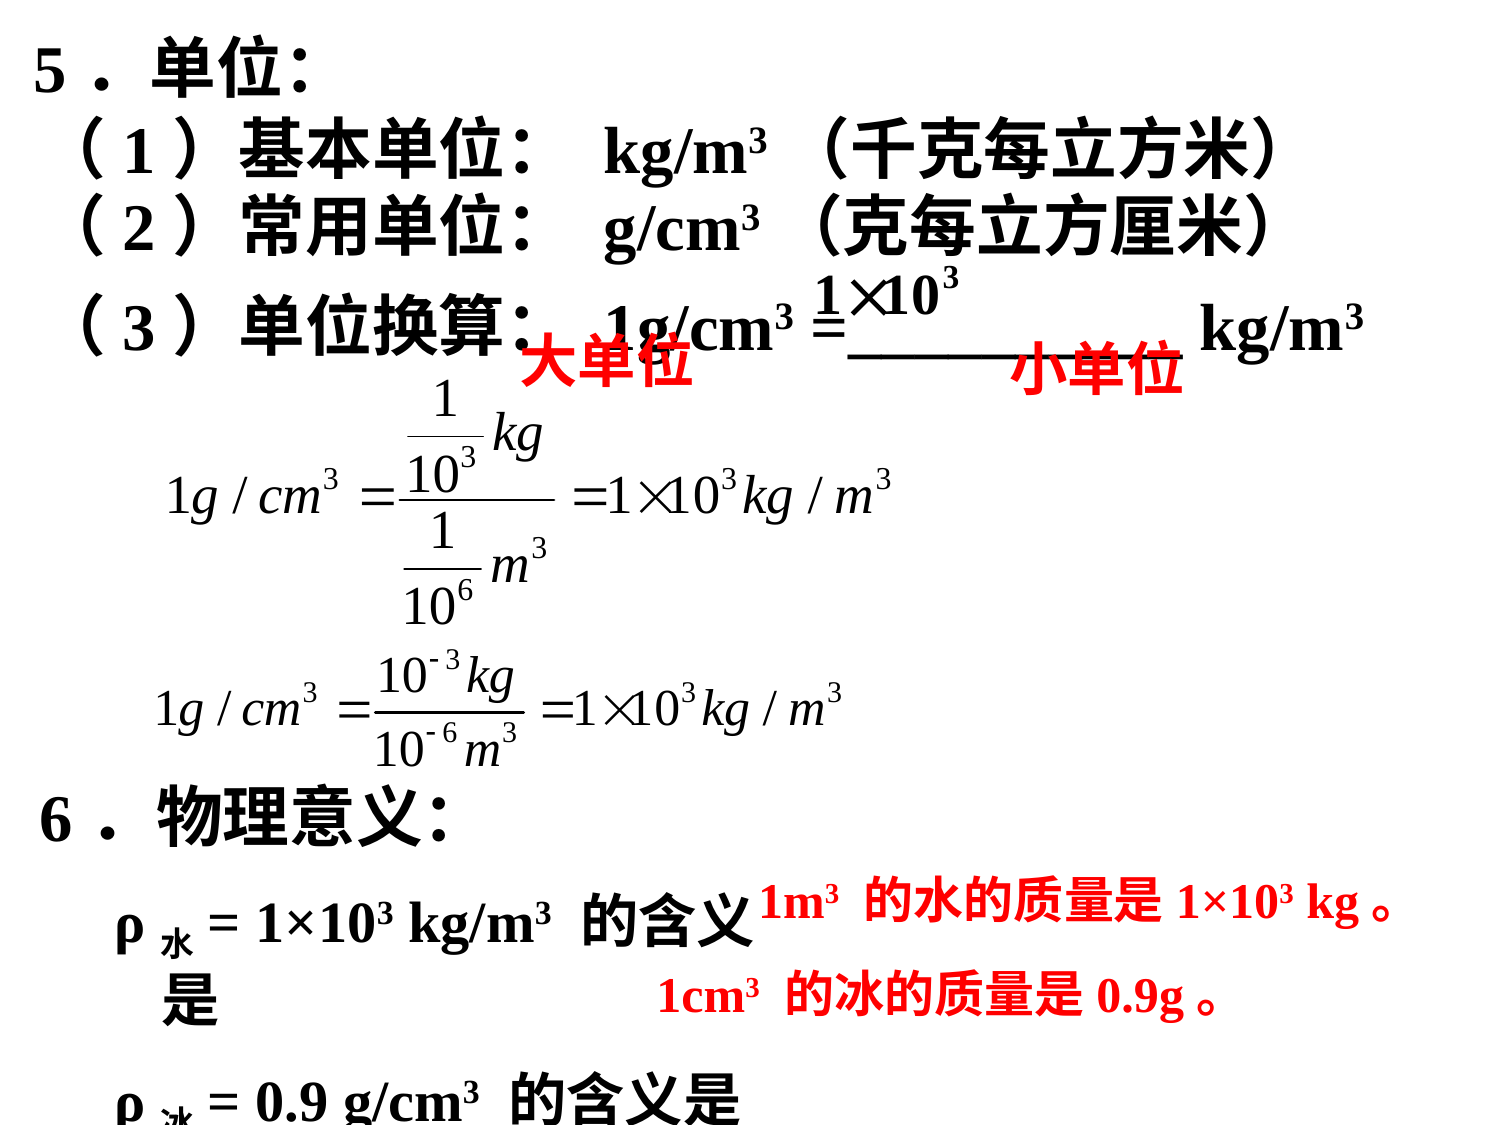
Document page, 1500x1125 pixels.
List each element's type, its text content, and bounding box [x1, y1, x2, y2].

text_box 1m3 的水的质量是1×103 kg。 [803, 861, 1437, 936]
text_box 大单位 [452, 316, 763, 360]
title 5．单位： [18, 15, 830, 117]
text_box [807, 250, 969, 330]
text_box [161, 362, 901, 638]
text_box 小单位 [941, 324, 1252, 410]
text_box 1cm3 的冰的质量是0.9g。 [803, 954, 1261, 1030]
list 6．物理意义： ρ水= 1×103 kg/m3 的含义是 ρ冰= 0.9 g/cm3 的含义是 [24, 751, 803, 1092]
list （1）基本单位： kg/m3（千克每立方米） （2）常用单位： g/cm3（克每立方厘米） （3）单位换算： 1g/cm3 =__________ kg/m3 [24, 114, 1419, 354]
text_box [150, 634, 852, 778]
